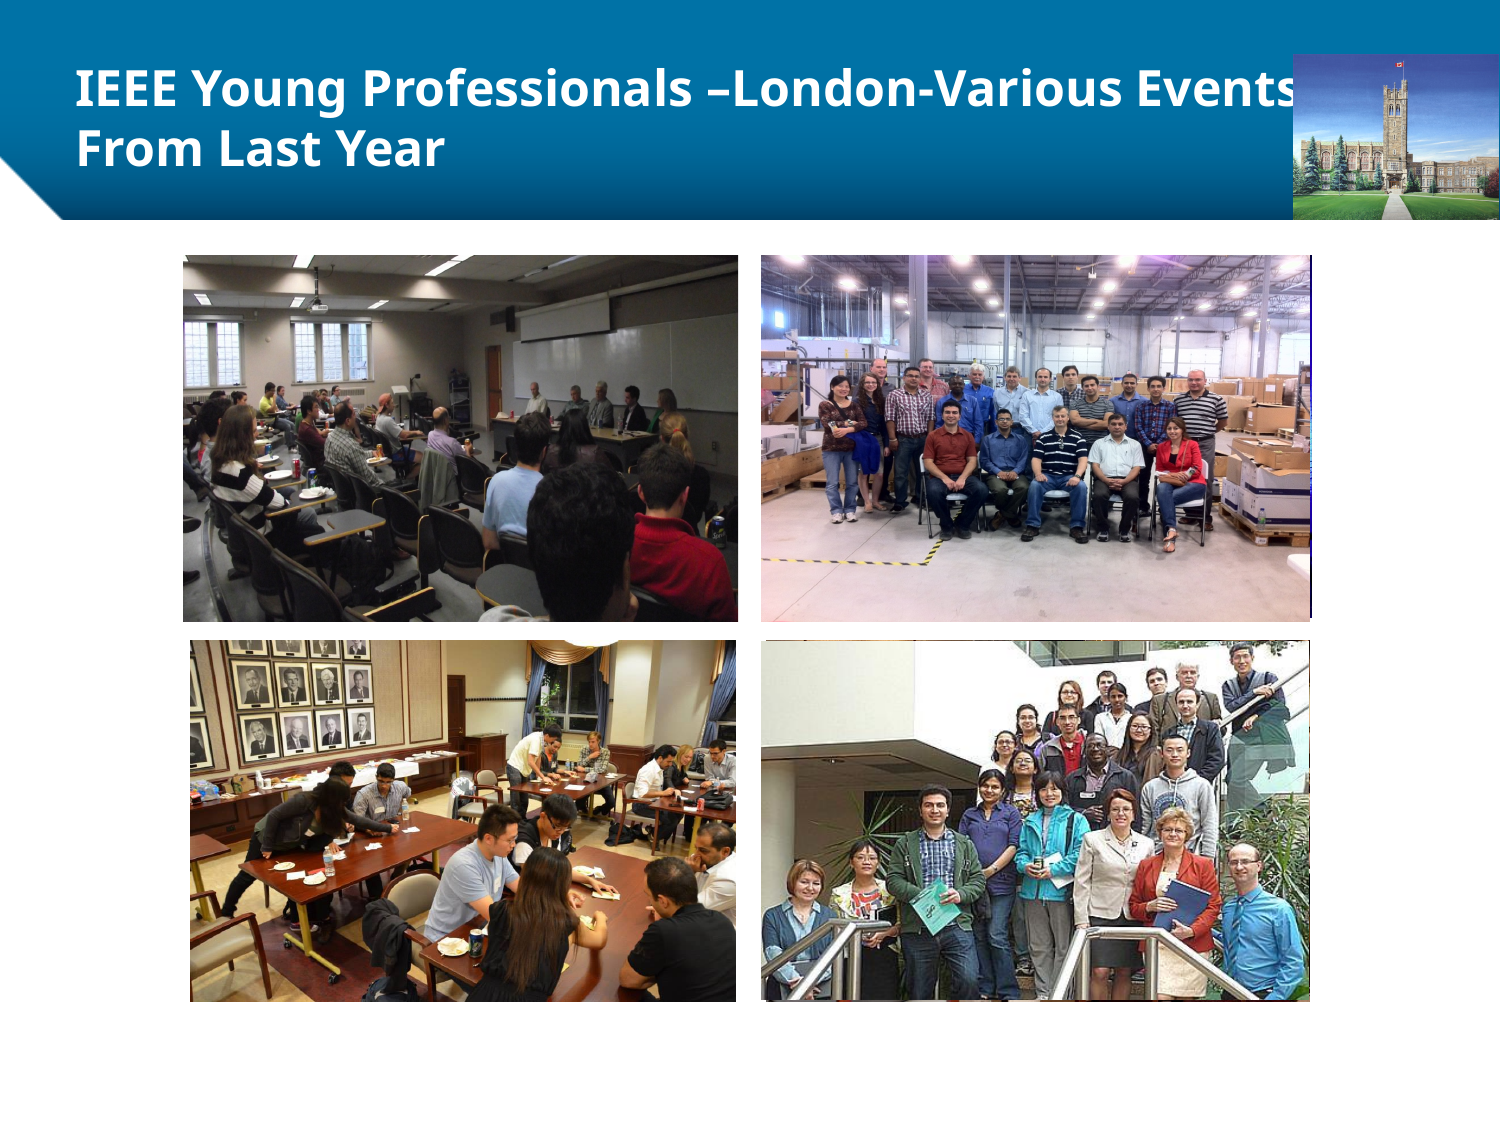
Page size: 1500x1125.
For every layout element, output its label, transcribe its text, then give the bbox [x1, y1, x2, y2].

picture [1292, 55, 1499, 221]
picture [182, 255, 739, 622]
picture [761, 255, 1310, 622]
picture [761, 641, 1310, 1000]
title IEEE Young Professionals –London-Various Events From Last Year [60, 32, 1436, 202]
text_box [188, 255, 1312, 1002]
